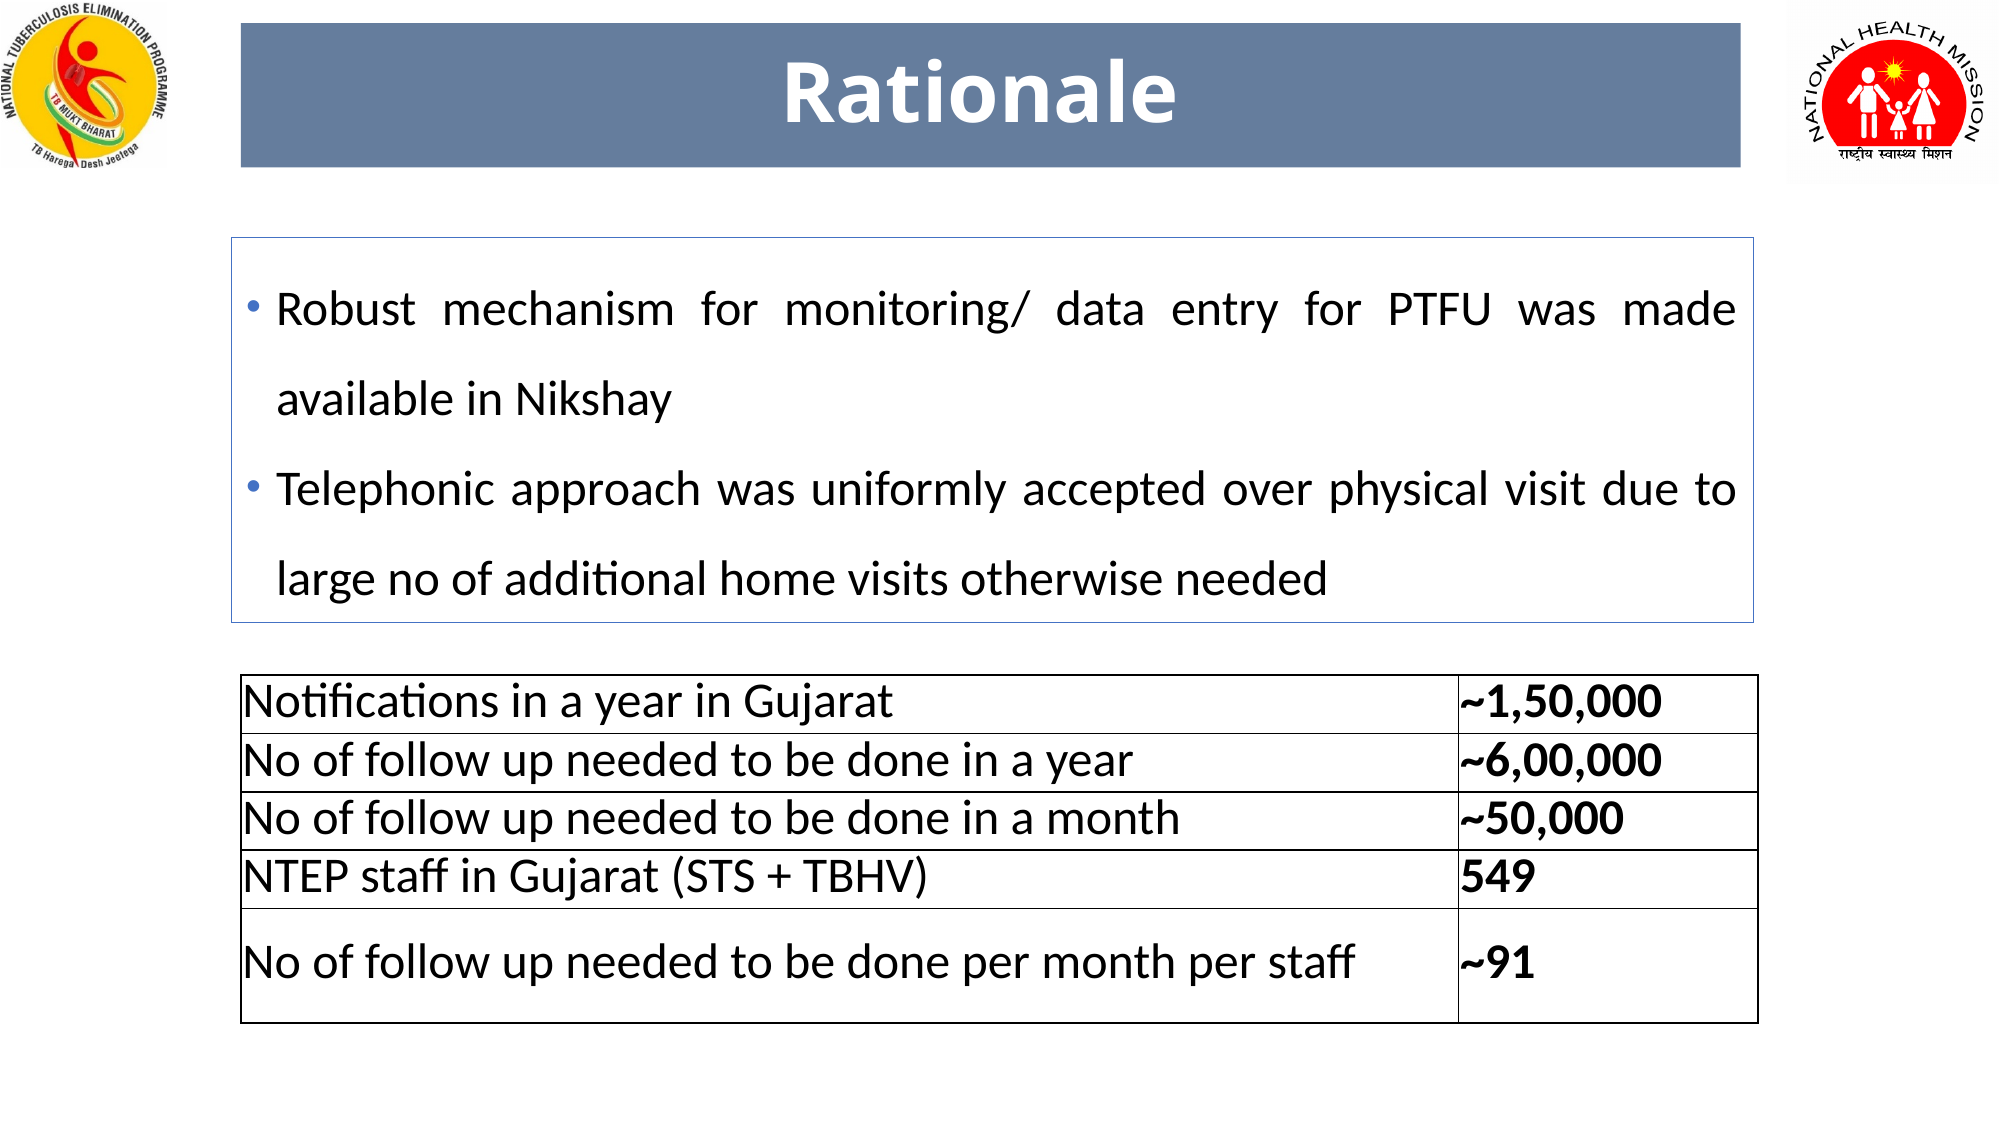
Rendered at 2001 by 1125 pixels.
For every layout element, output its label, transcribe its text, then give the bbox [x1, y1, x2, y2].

title Rationale [240, 23, 1741, 168]
table_cell ~50,000 [1459, 793, 1757, 849]
table_cell No of follow up needed to be done in a month [242, 793, 1458, 849]
table_header ~1,50,000 [1459, 676, 1757, 733]
picture [1, 1, 167, 168]
picture [1786, 0, 1999, 183]
table_cell 549 [1459, 851, 1757, 908]
table_cell NTEP staff in Gujarat (STS + TBHV) [242, 851, 1458, 908]
table_header Notifications in a year in Gujarat [242, 676, 1458, 733]
table_cell ~6,00,000 [1459, 734, 1757, 791]
table_cell ~91 [1459, 909, 1757, 1022]
text_box Robust mechanism for monitoring/ data entry for PTFU was made available in Nikshay Telephonic approach was uniformly accepted over physical visit due to large no of additional home visits otherwise needed [231, 237, 1754, 623]
table_cell No of follow up needed to be done per month per staff [242, 909, 1458, 1022]
table_cell No of follow up needed to be done in a year [242, 734, 1458, 791]
